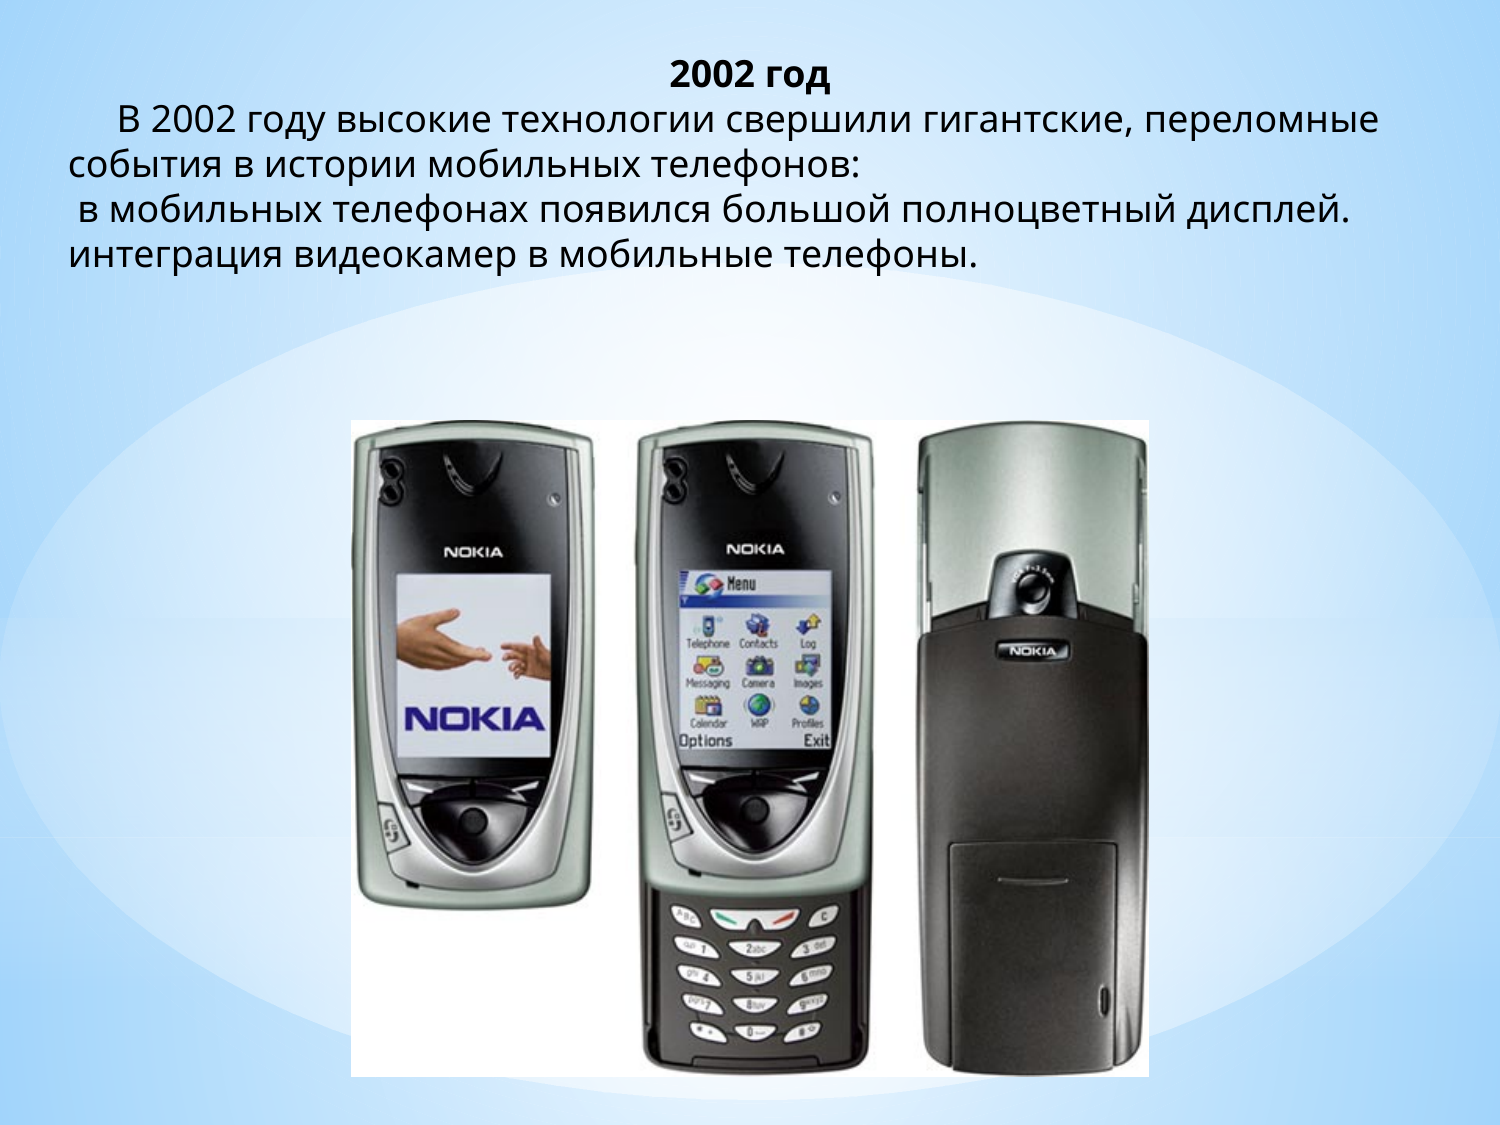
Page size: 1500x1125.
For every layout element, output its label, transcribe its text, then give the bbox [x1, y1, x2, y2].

picture [351, 420, 1149, 1078]
text_box 2002 год В 2002 году высокие технологии свершили гигантские, переломные события в истории мобильных телефонов: в мобильных телефонах появился большой полноцветный дисплей. интеграция видеокамер в мобильные телефоны. [53, 42, 1447, 283]
